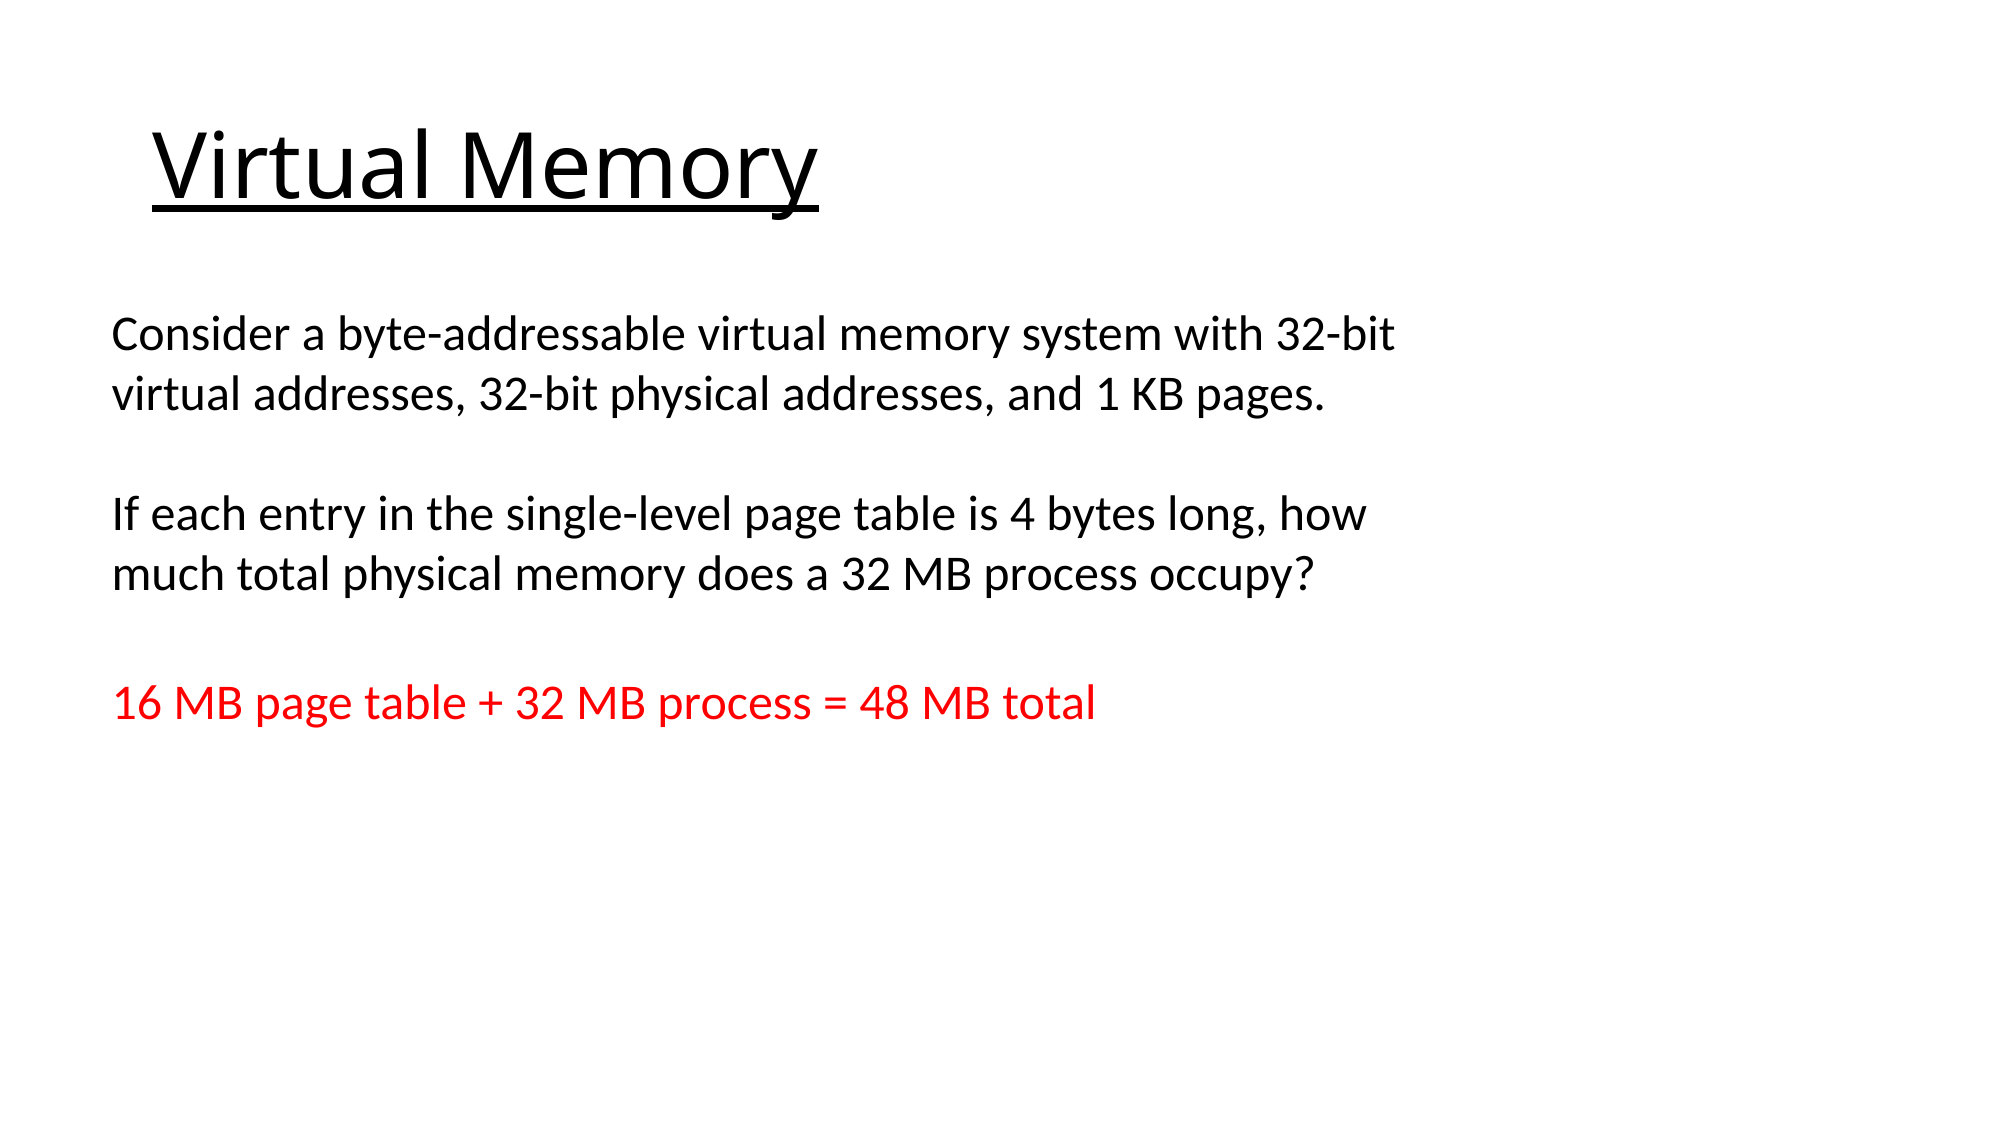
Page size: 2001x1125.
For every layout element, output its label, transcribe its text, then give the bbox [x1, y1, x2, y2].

title Virtual Memory [137, 59, 1863, 278]
text_box 16 MB page table + 32 MB process = 48 MB total [96, 662, 1759, 738]
text_box Consider a byte-addressable virtual memory system with 32-bit virtual addresses, 32-bit physical addresses, and 1 KB pages. If each entry in the single-level page table is 4 bytes long, how much total physical memory does a 32 MB process occupy? [96, 293, 1475, 609]
